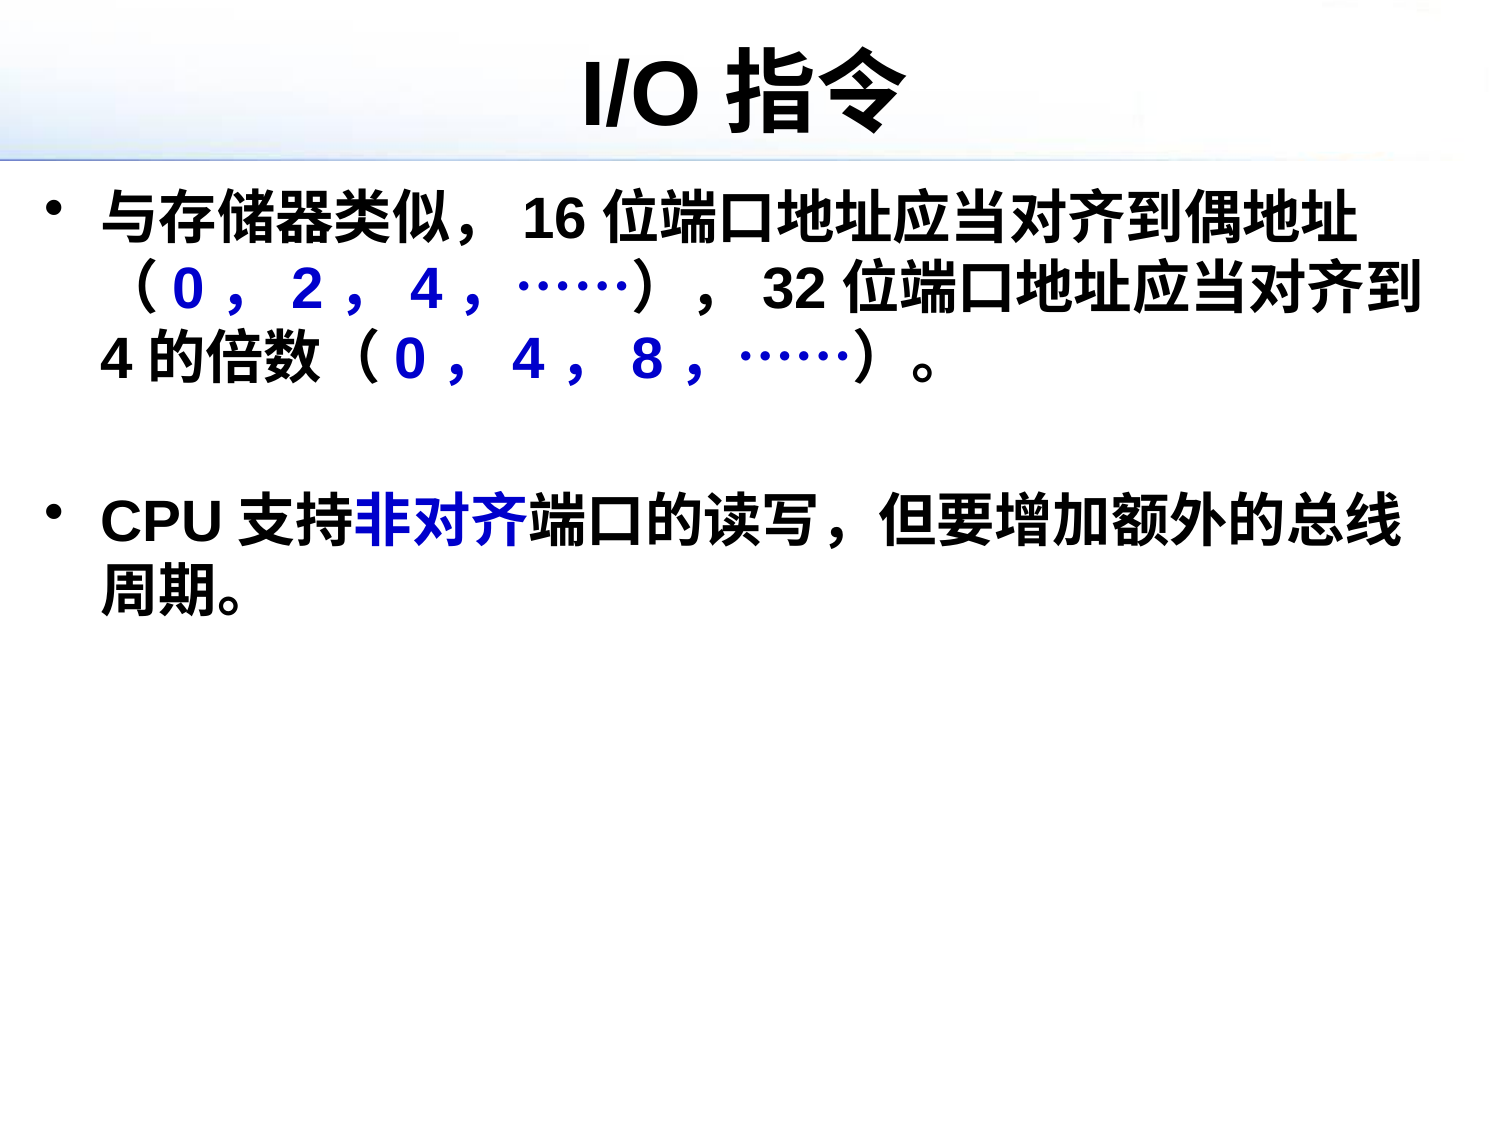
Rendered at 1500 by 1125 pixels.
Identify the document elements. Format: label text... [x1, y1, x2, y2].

title I/O指令 [29, 31, 1459, 147]
picture [0, 0, 1500, 161]
list 与存储器类似，16位端口地址应当对齐到偶地址（0，2，4，……），32位端口地址应当对齐到4的倍数（0，4，8，……）。 CPU支持非对齐端口的读写，但要增加额外的总线周期。 [29, 172, 1459, 1071]
